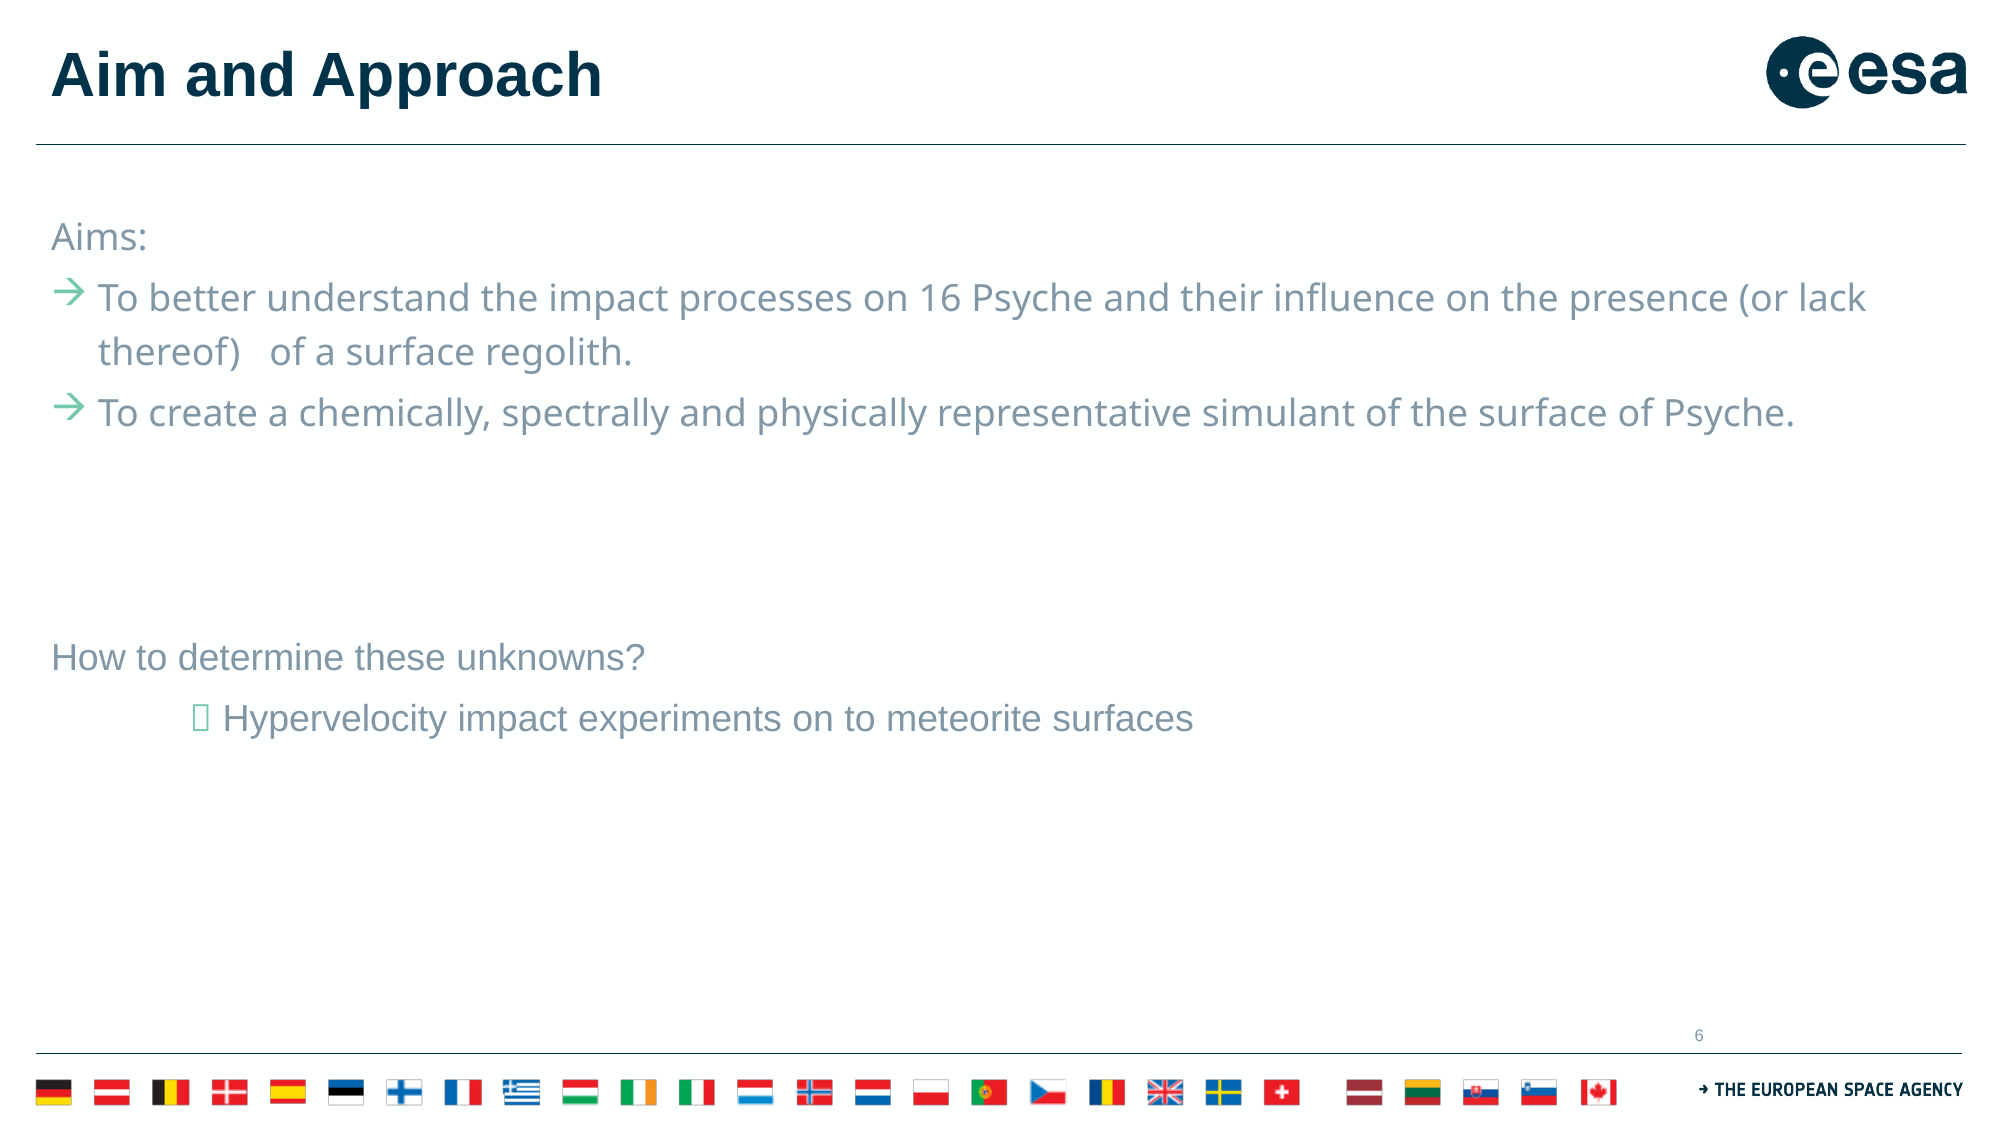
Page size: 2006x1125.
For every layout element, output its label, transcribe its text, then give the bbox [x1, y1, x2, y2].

list Aims: To better understand the impact processes on 16 Psyche and their influence on the presence (or lack thereof) of a surface regolith. To create a chemically, spectrally and physically representative simulant of the surface of Psyche. How to determine these unknowns?  Hypervelocity impact experiments on to meteorite surfaces [36, 144, 1966, 1019]
picture [1696, 1080, 1966, 1098]
title Aim and Approach [35, 25, 1694, 119]
picture [1694, 0, 2006, 180]
